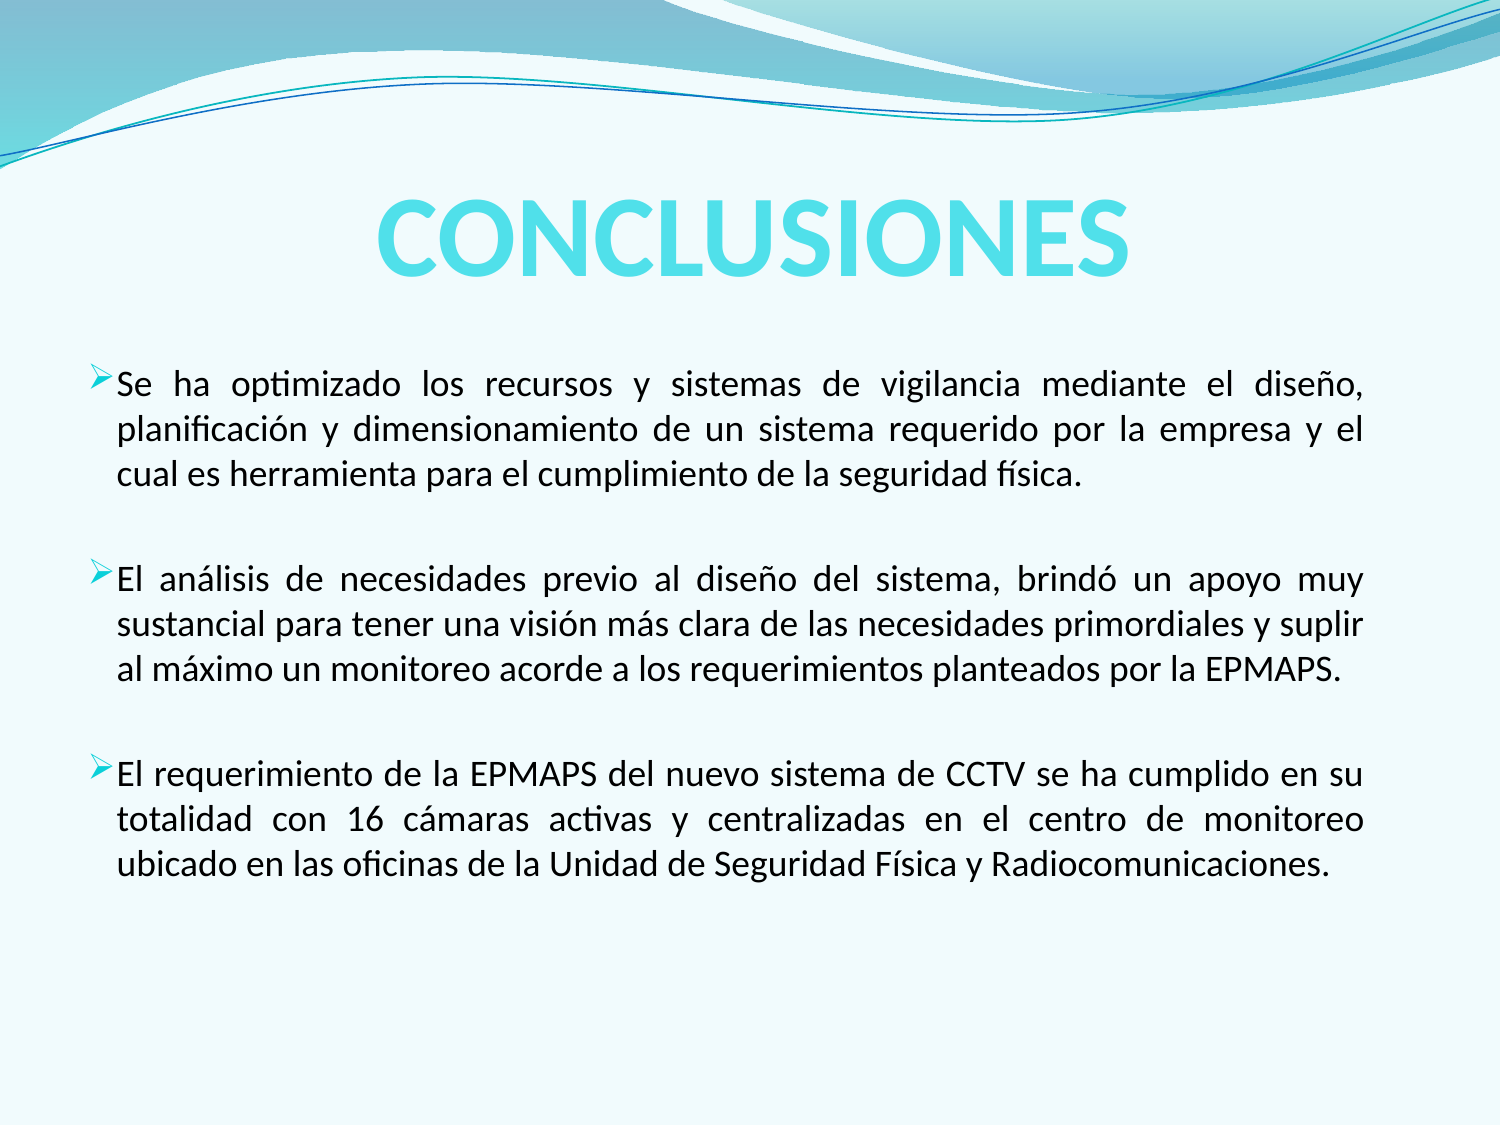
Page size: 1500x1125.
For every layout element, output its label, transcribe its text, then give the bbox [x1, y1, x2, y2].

title CONCLUSIONES [82, 117, 1430, 300]
subtitle Se ha optimizado los recursos y sistemas de vigilancia mediante el diseño, planificación y dimensionamiento de un sistema requerido por la empresa y el cual es herramienta para el cumplimiento de la seguridad física. El análisis de necesidades previo al diseño del sistema, brindó un apoyo muy sustancial para tener una visión más clara de las necesidades primordiales y suplir al máximo un monitoreo acorde a los requerimientos planteados por la EPMAPS. El requerimiento de la EPMAPS del nuevo sistema de CCTV se ha cumplido en su totalidad con 16 cámaras activas y centralizadas en el centro de monitoreo ubicado en las oficinas de la Unidad de Seguridad Física y Radiocomunicaciones. [87, 351, 1376, 926]
